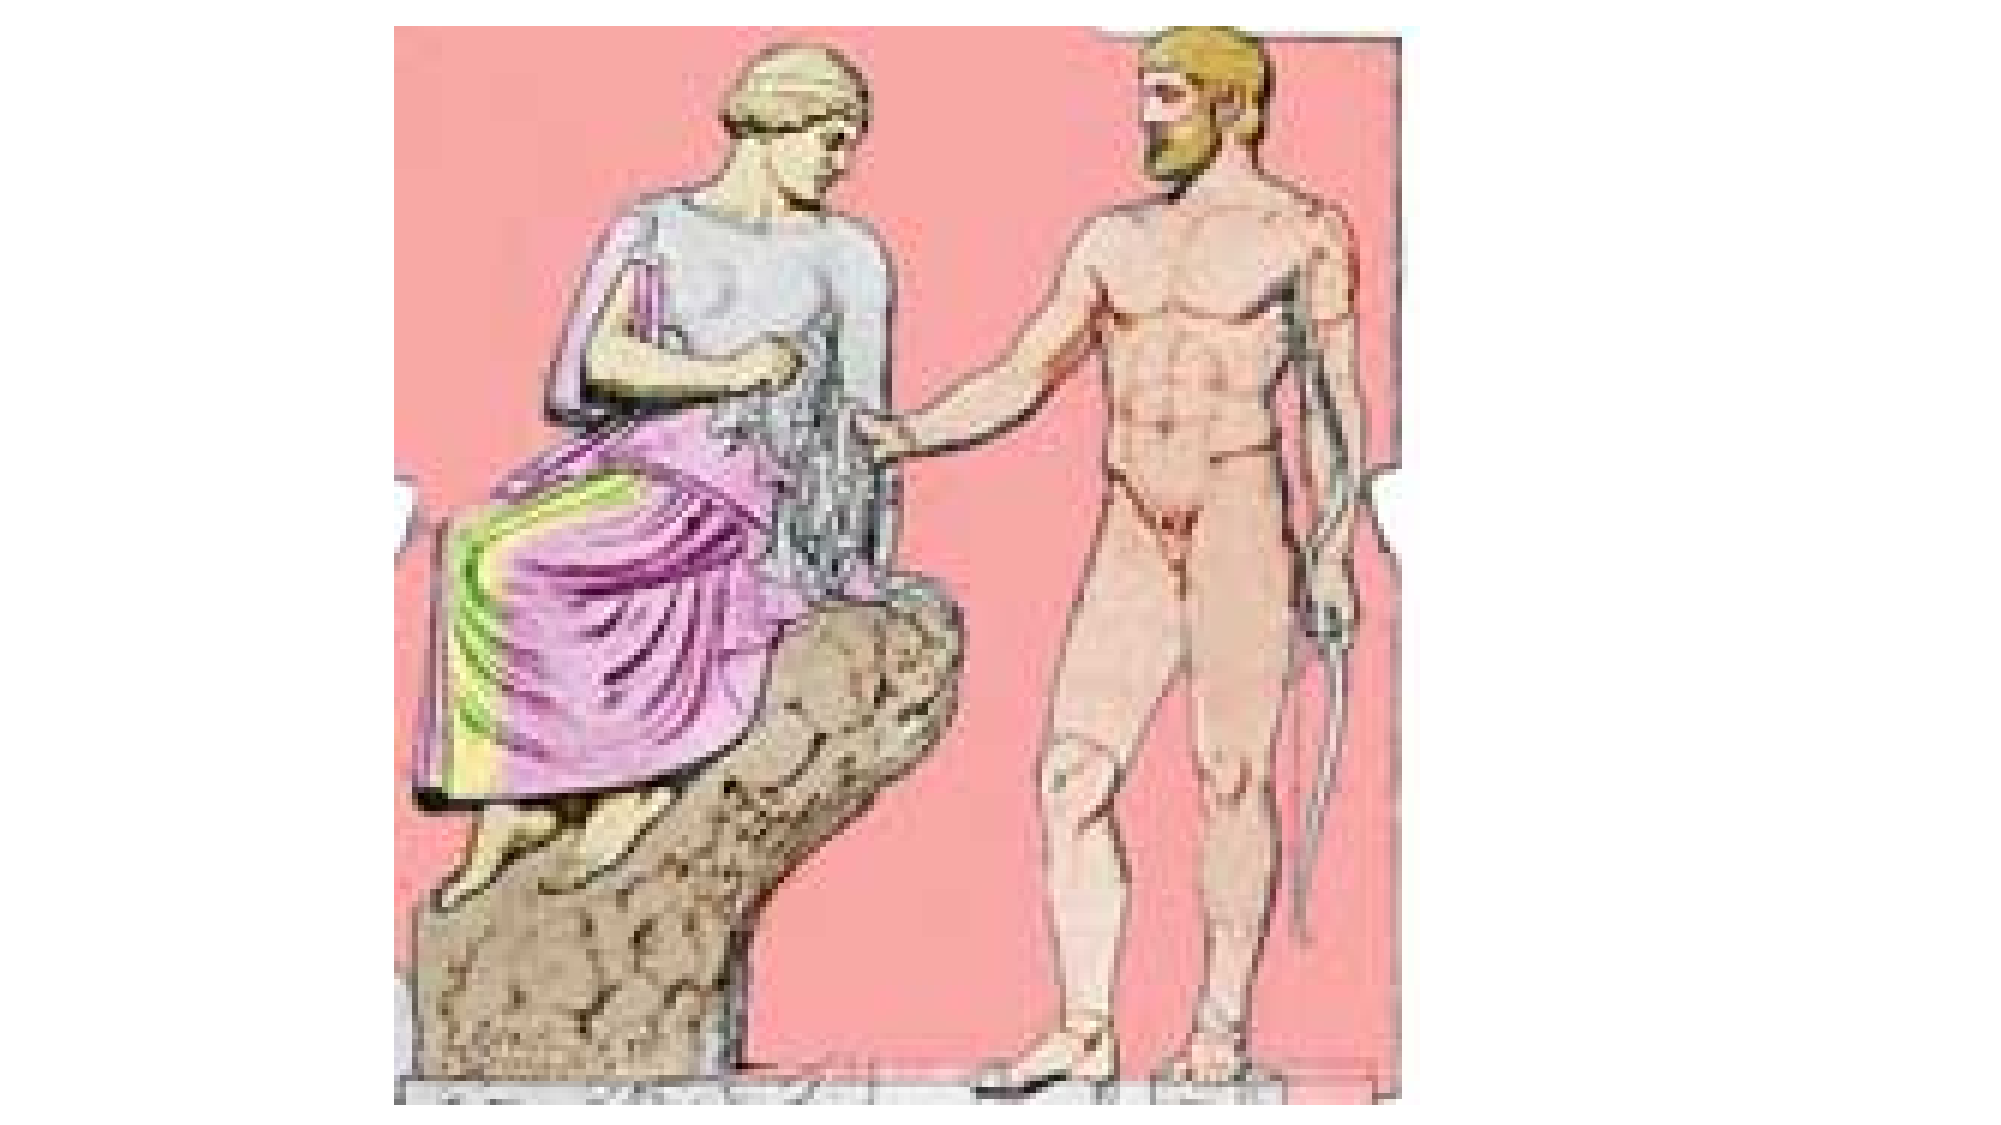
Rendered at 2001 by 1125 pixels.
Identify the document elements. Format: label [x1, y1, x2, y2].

list [394, 26, 1420, 1105]
